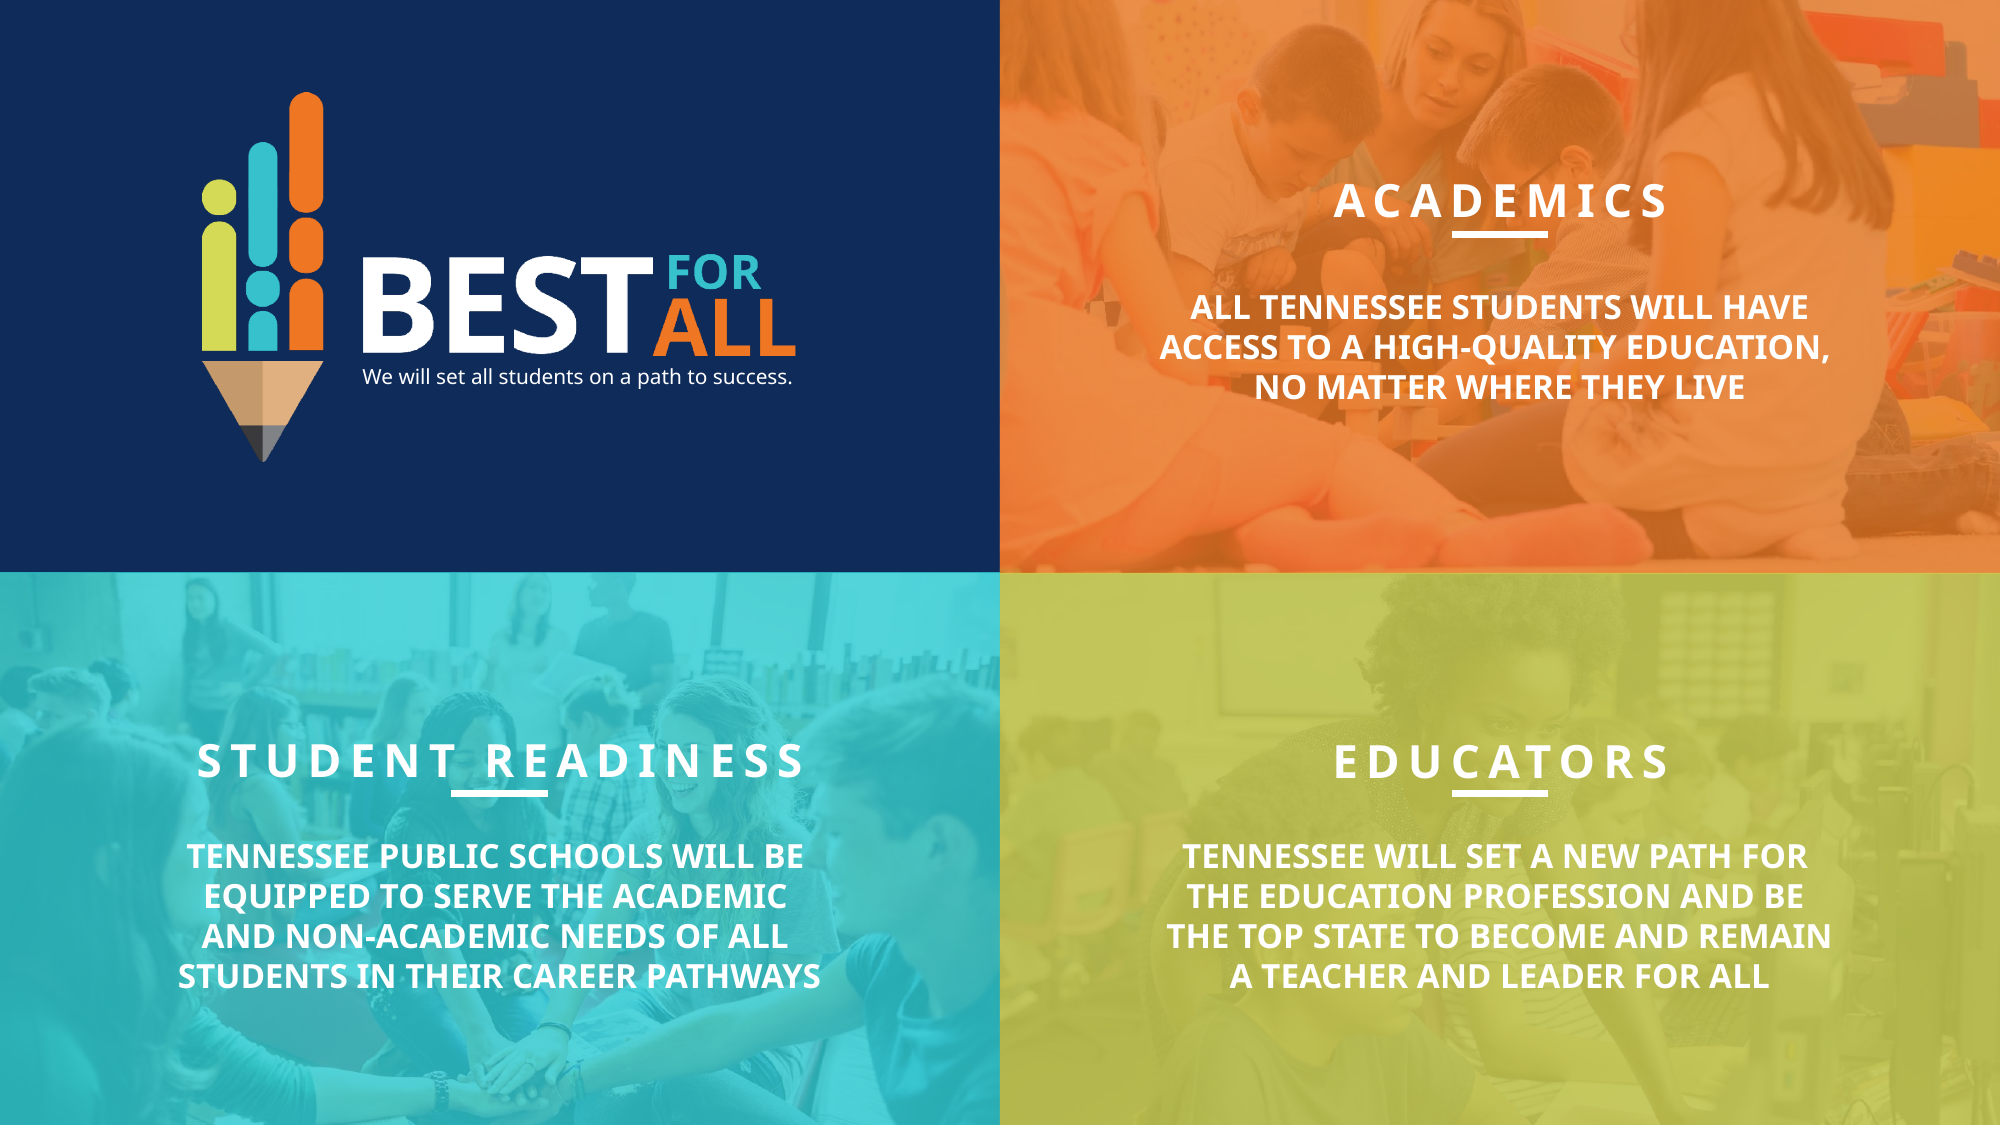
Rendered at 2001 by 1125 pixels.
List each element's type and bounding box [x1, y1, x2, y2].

picture [202, 92, 798, 462]
